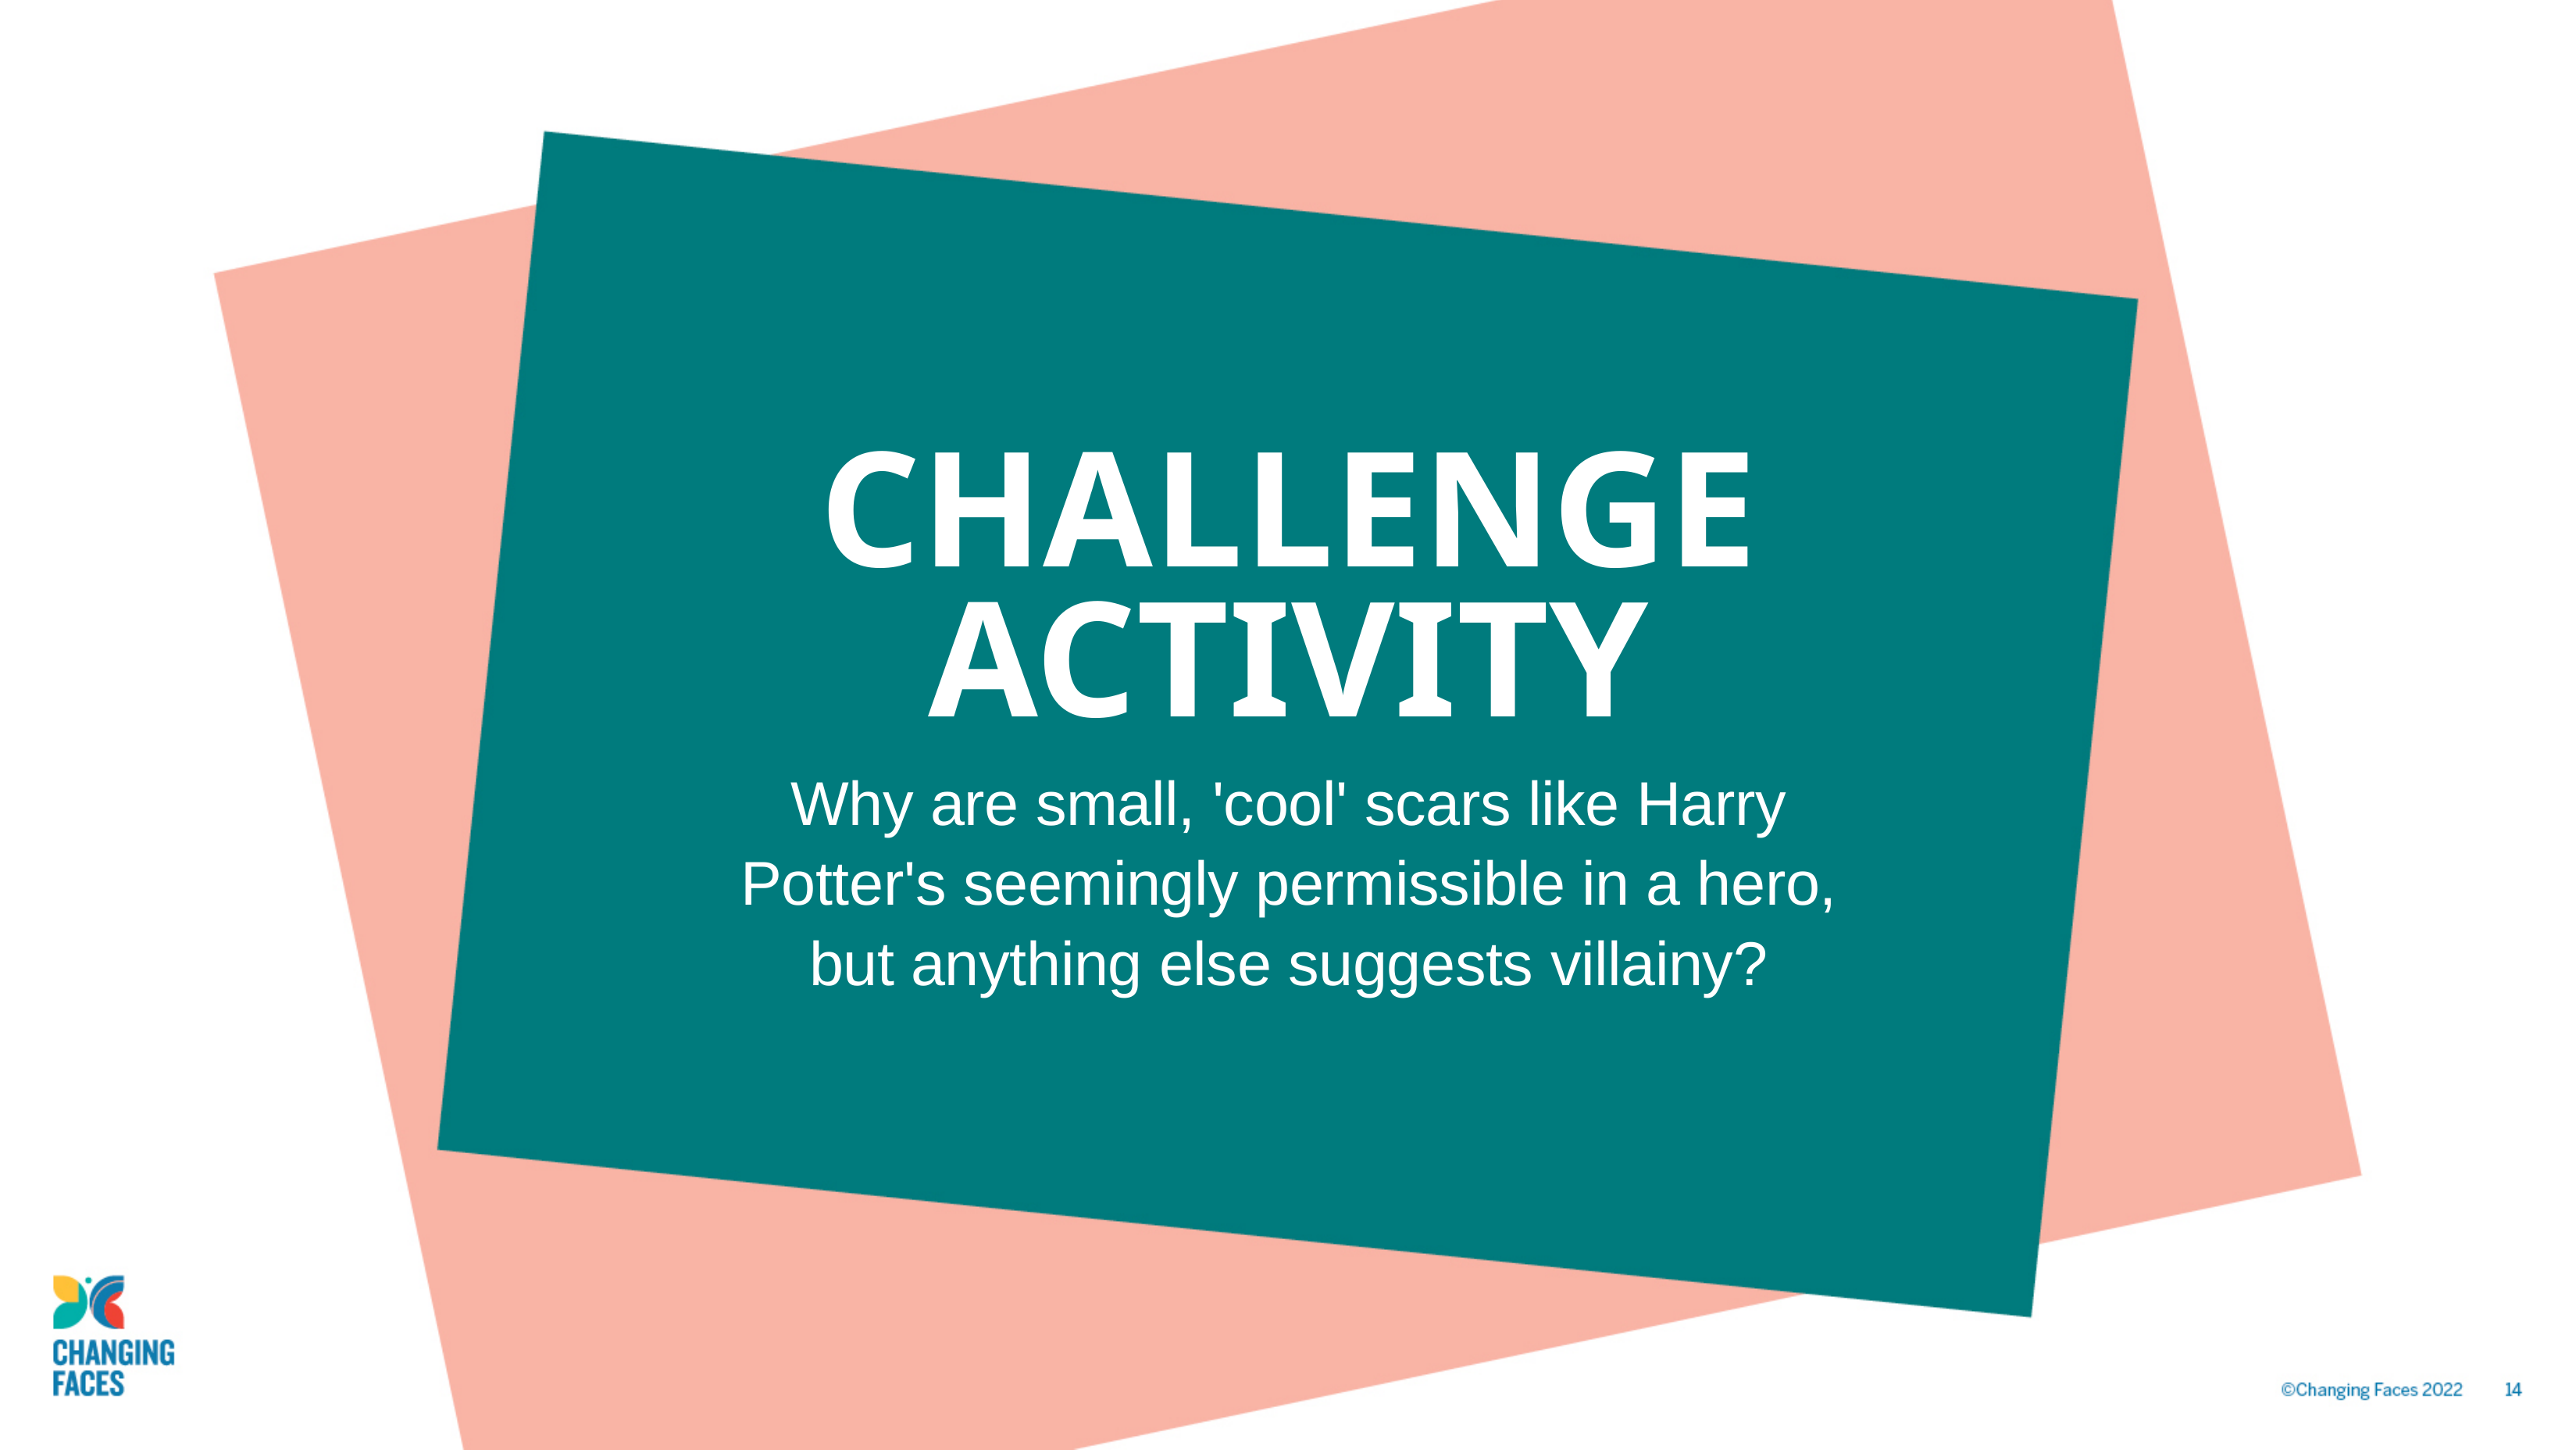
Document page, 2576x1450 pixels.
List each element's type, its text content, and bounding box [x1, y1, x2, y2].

picture [0, 0, 2576, 1450]
text_box CHALLENGE [680, 405, 1896, 599]
text_box ACTIVITY Why are small, 'cool' scars like Harry Potter's seemingly permissible in a hero, but anything else suggests villainy? [717, 599, 1859, 998]
